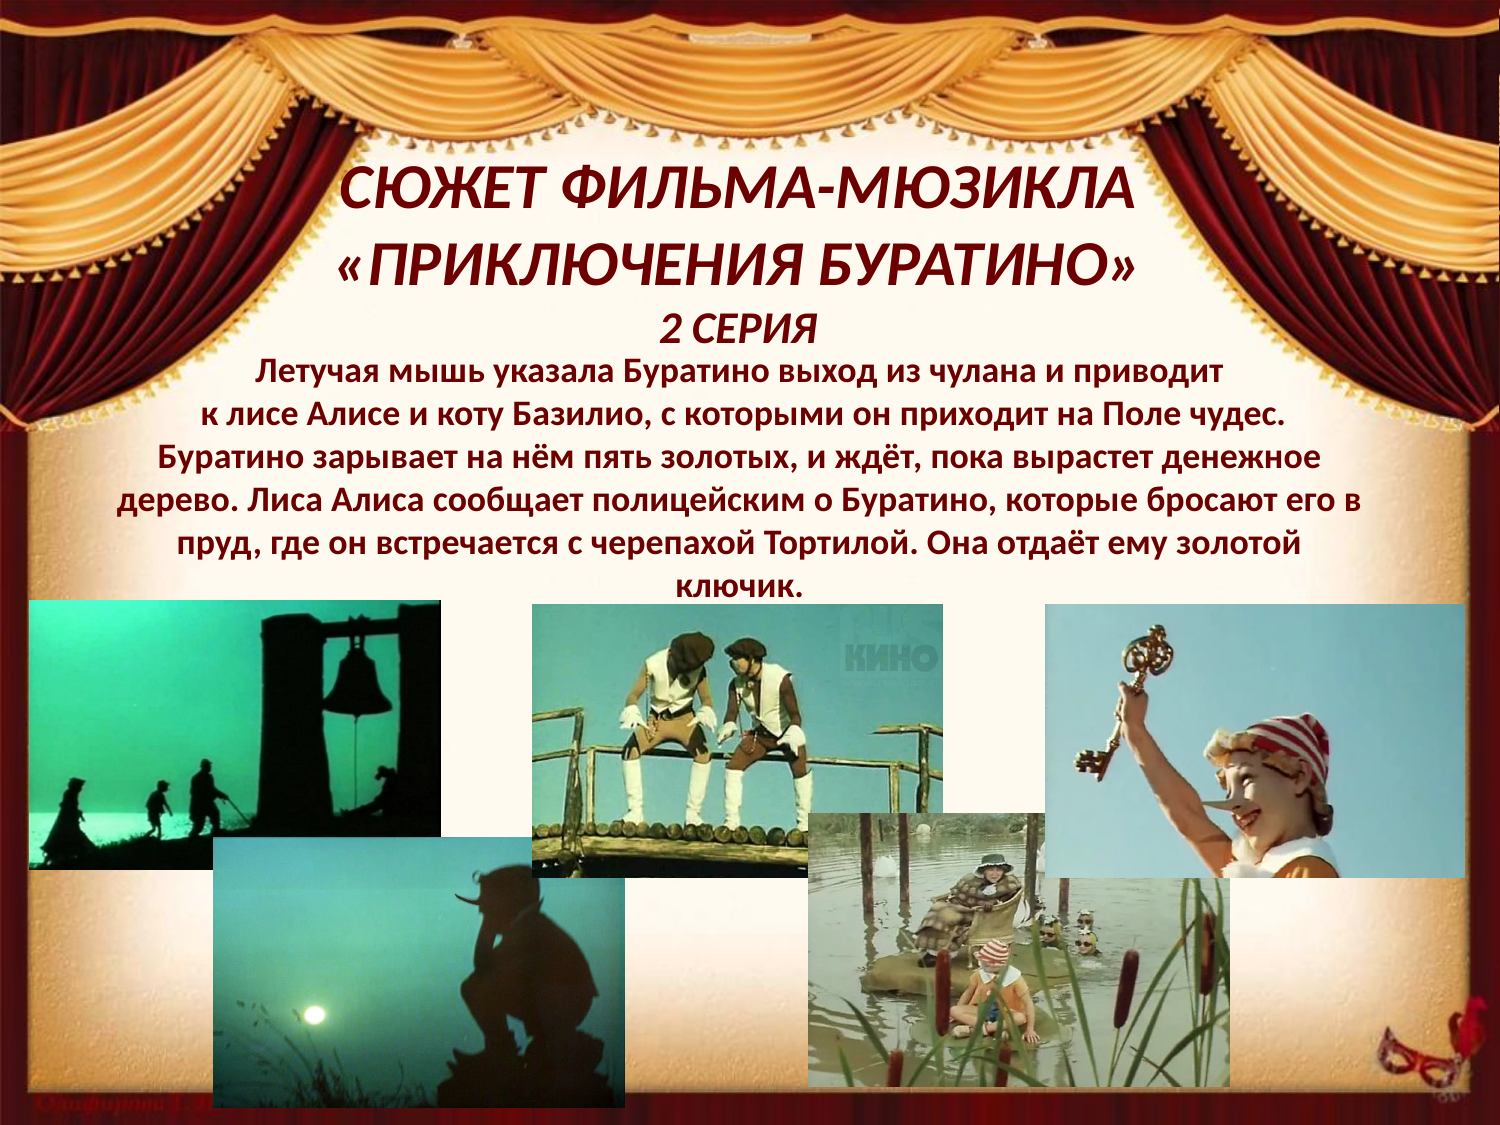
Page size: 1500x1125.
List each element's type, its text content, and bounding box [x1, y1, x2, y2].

picture [0, 0, 1500, 1125]
title Сюжет фильма-мюзикла «Приключения буратино» 2 серия [100, 137, 1376, 338]
list Летучая мышь указала Буратино выход из чулана и приводит к лисе Алисе и коту Базилио, с которыми он приходит на Поле чудес. Буратино зарывает на нём пять золотых, и ждёт, пока вырастет денежное дерево. Лиса Алиса сообщает полицейским о Буратино, которые бросают его в пруд, где он встречается с черепахой Тортилой. Она отдаёт ему золотой ключик. [100, 338, 1380, 613]
